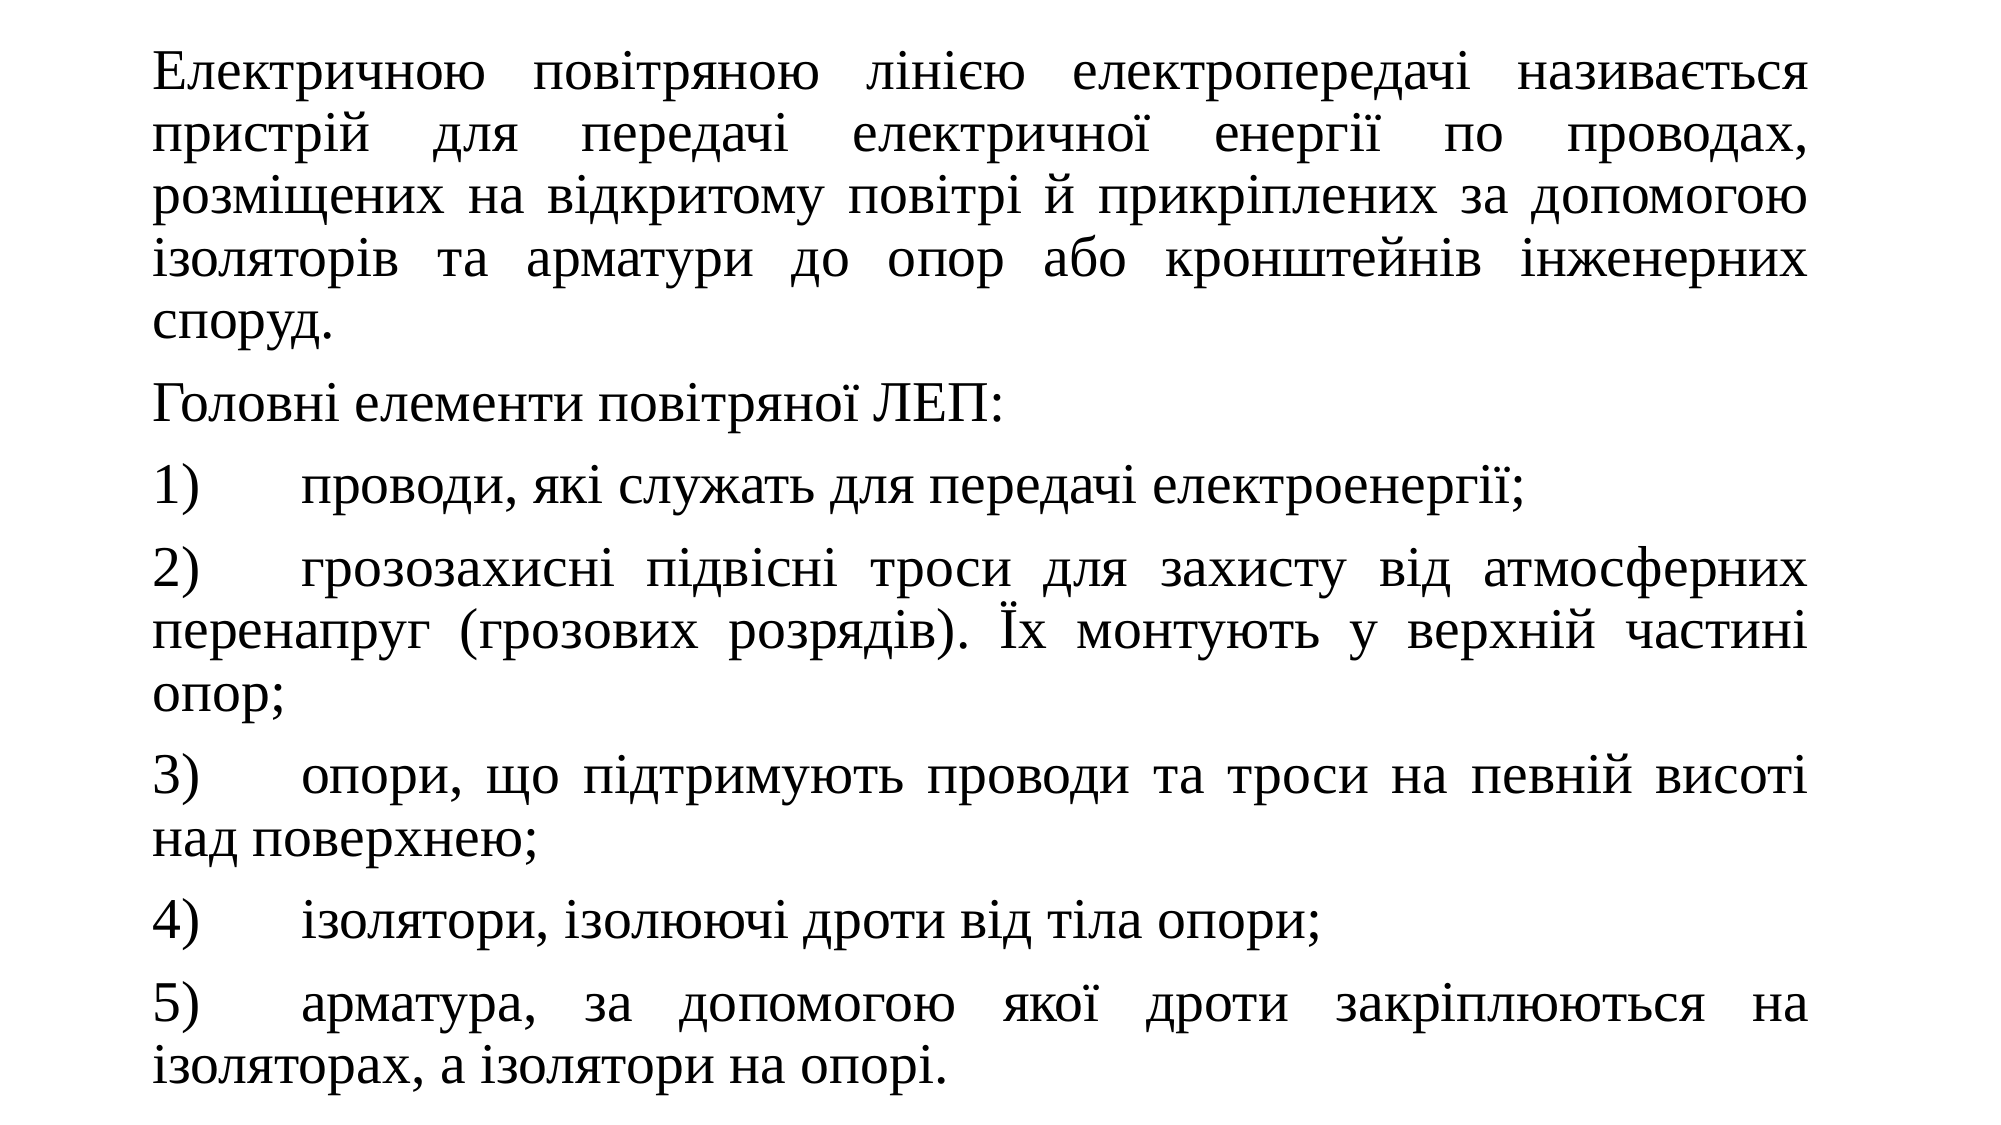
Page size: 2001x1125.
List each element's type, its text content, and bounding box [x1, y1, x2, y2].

list Електричною повітряною лінією електропередачі називається пристрій для передачі електричної енергії по проводах, розміщених на відкритому повітрі й прикріплених за допомогою ізоляторів та арматури до опор або кронштейнів інженерних споруд. Головні елементи повітряної ЛЕП: 1) проводи, які служать для передачі електроенергії; 2) грозозахисні підвісні троси для захисту від атмосферних перенапруг (грозових розрядів). Їх монтують у верхній частині опор; 3) опори, що підтримують проводи та троси на певній висоті над поверхнею; 4) ізолятори, ізолюючі дроти від тіла опори; 5) арматура, за допомогою якої дроти закріплюються на ізоляторах, а ізолятори на опорі. [137, 32, 1827, 1111]
